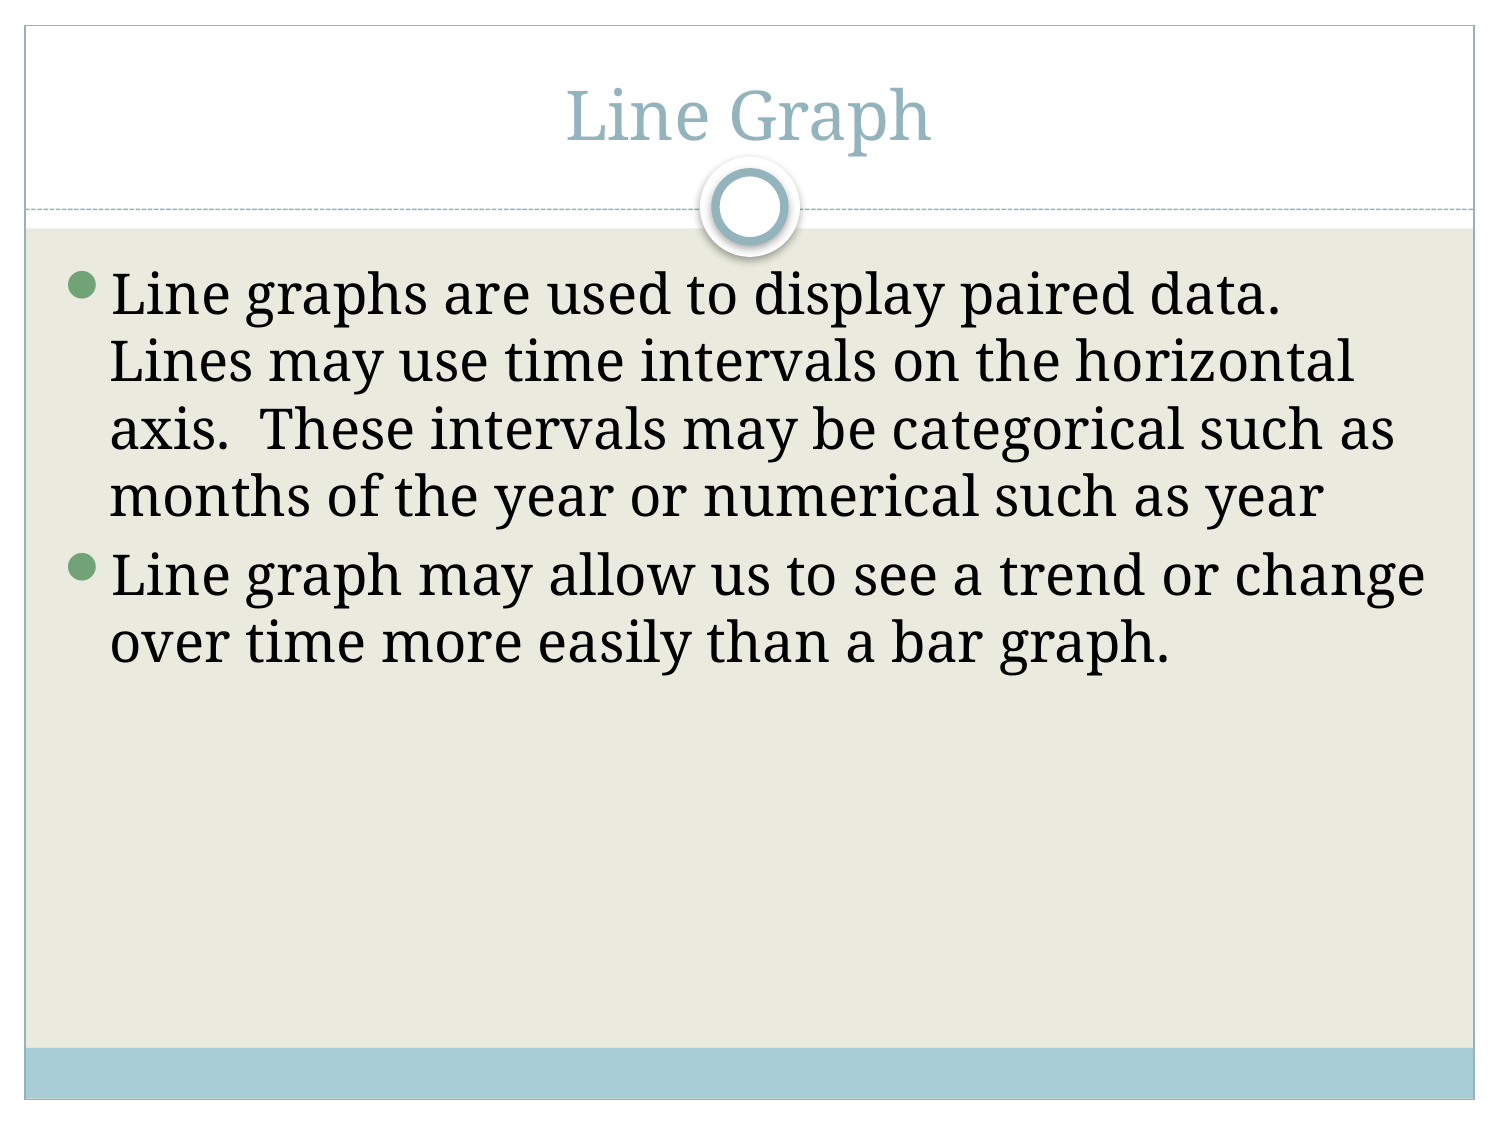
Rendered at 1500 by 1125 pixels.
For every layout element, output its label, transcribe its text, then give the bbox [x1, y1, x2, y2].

list Line graphs are used to display paired data. Lines may use time intervals on the horizontal axis. These intervals may be categorical such as months of the year or numerical such as year Line graph may allow us to see a trend or change over time more easily than a bar graph. [49, 250, 1445, 1001]
title Line Graph [49, 37, 1450, 162]
